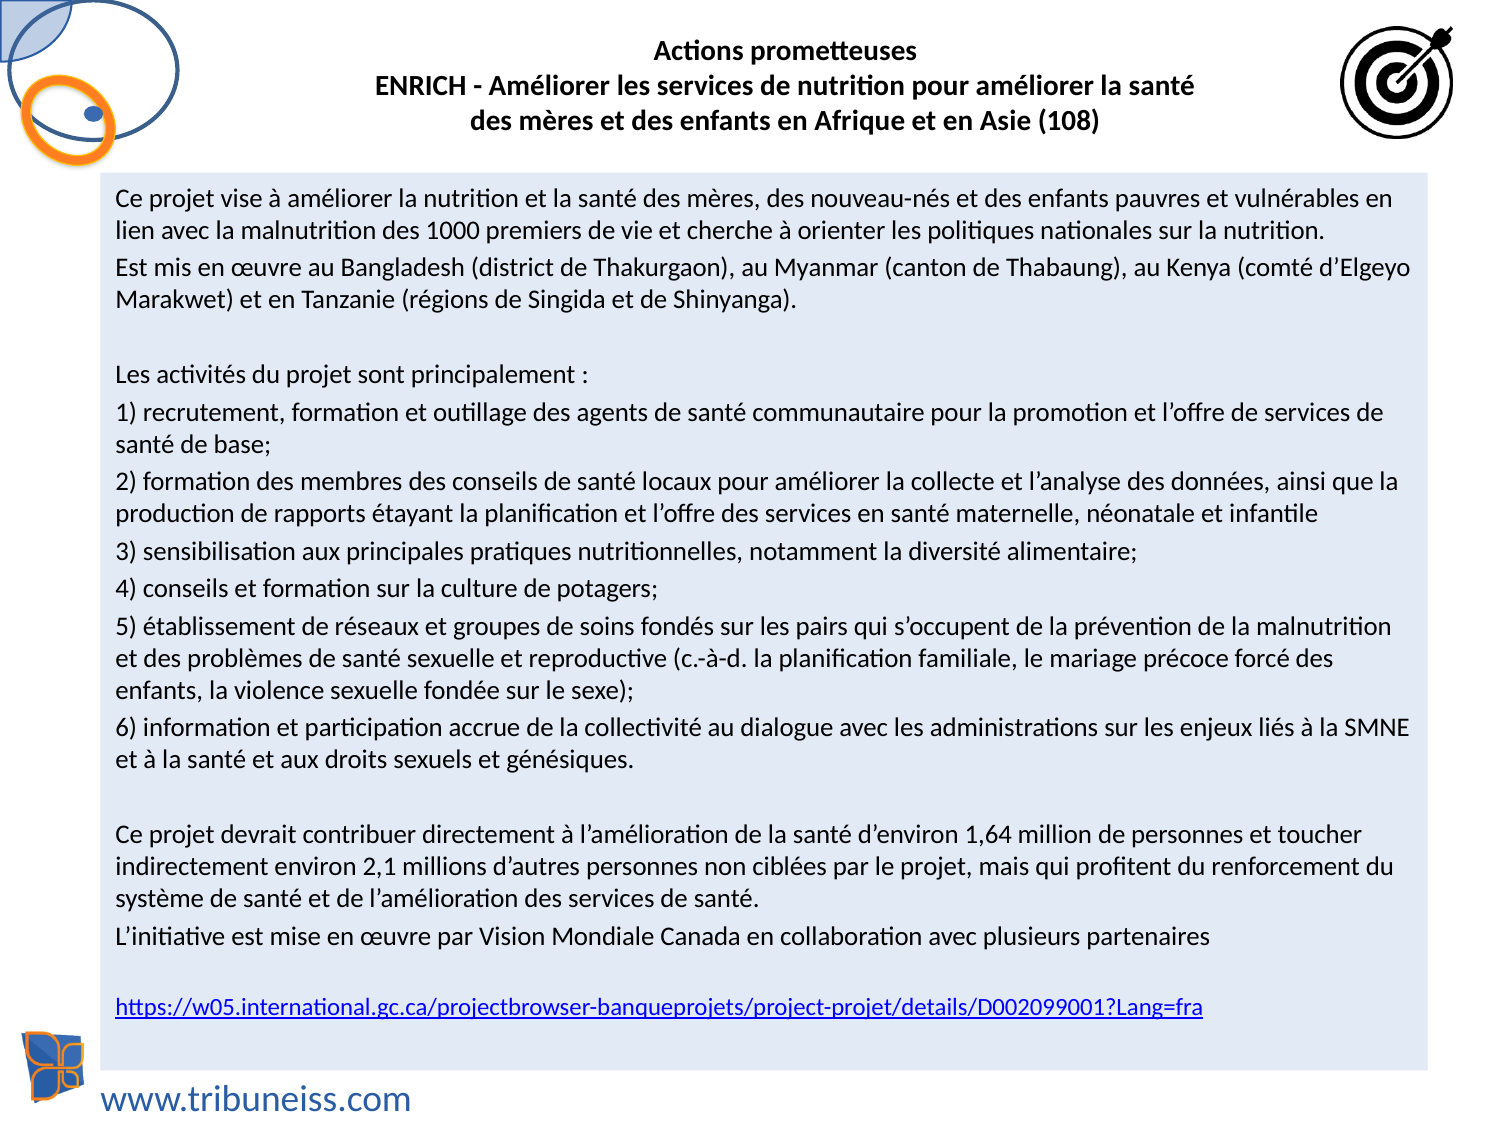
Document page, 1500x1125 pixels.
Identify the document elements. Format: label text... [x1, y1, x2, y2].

picture [17, 1029, 92, 1104]
title Actions prometteuses ENRICH - Améliorer les services de nutrition pour améliorer la santé des mères et des enfants en Afrique et en Asie (108) [336, 38, 1235, 130]
picture [1340, 26, 1453, 139]
list Ce projet vise à améliorer la nutrition et la santé des mères, des nouveau-nés et des enfants pauvres et vulnérables en lien avec la malnutrition des 1000 premiers de vie et cherche à orienter les politiques nationales sur la nutrition. Est mis en œuvre au Bangladesh (district de Thakurgaon), au Myanmar (canton de Thabaung), au Kenya (comté d’Elgeyo Marakwet) et en Tanzanie (régions de Singida et de Shinyanga). Les activités du projet sont principalement : 1) recrutement, formation et outillage des agents de santé communautaire pour la promotion et l’offre de services de santé de base; 2) formation des membres des conseils de santé locaux pour améliorer la collecte et l’analyse des données, ainsi que la production de rapports étayant la planification et l’offre des services en santé maternelle, néonatale et infantile 3) sensibilisation aux principales pratiques nutritionnelles, notamment la diversité alimentaire; 4) conseils et formation sur la culture de potagers; 5) établissement de réseaux et groupes de soins fondés sur les pairs qui s’occupent de la prévention de la malnutrition et des problèmes de santé sexuelle et reproductive (c.-à-d. la planification familiale, le mariage précoce forcé des enfants, la violence sexuelle fondée sur le sexe); 6) information et participation accrue de la collectivité au dialogue avec les administrations sur les enjeux liés à la SMNE et à la santé et aux droits sexuels et génésiques. Ce projet devrait contribuer directement à l’amélioration de la santé d’environ 1,64 million de personnes et toucher indirectement environ 2,1 millions d’autres personnes non ciblées par le projet, mais qui profitent du renforcement du système de santé et de l’amélioration des services de santé. L’initiative est mise en œuvre par Vision Mondiale Canada en collaboration avec plusieurs partenaires https://w05.international.gc.ca/projectbrowser-banqueprojets/project-projet/details/D002099001?Lang=fra [98, 170, 1430, 1073]
